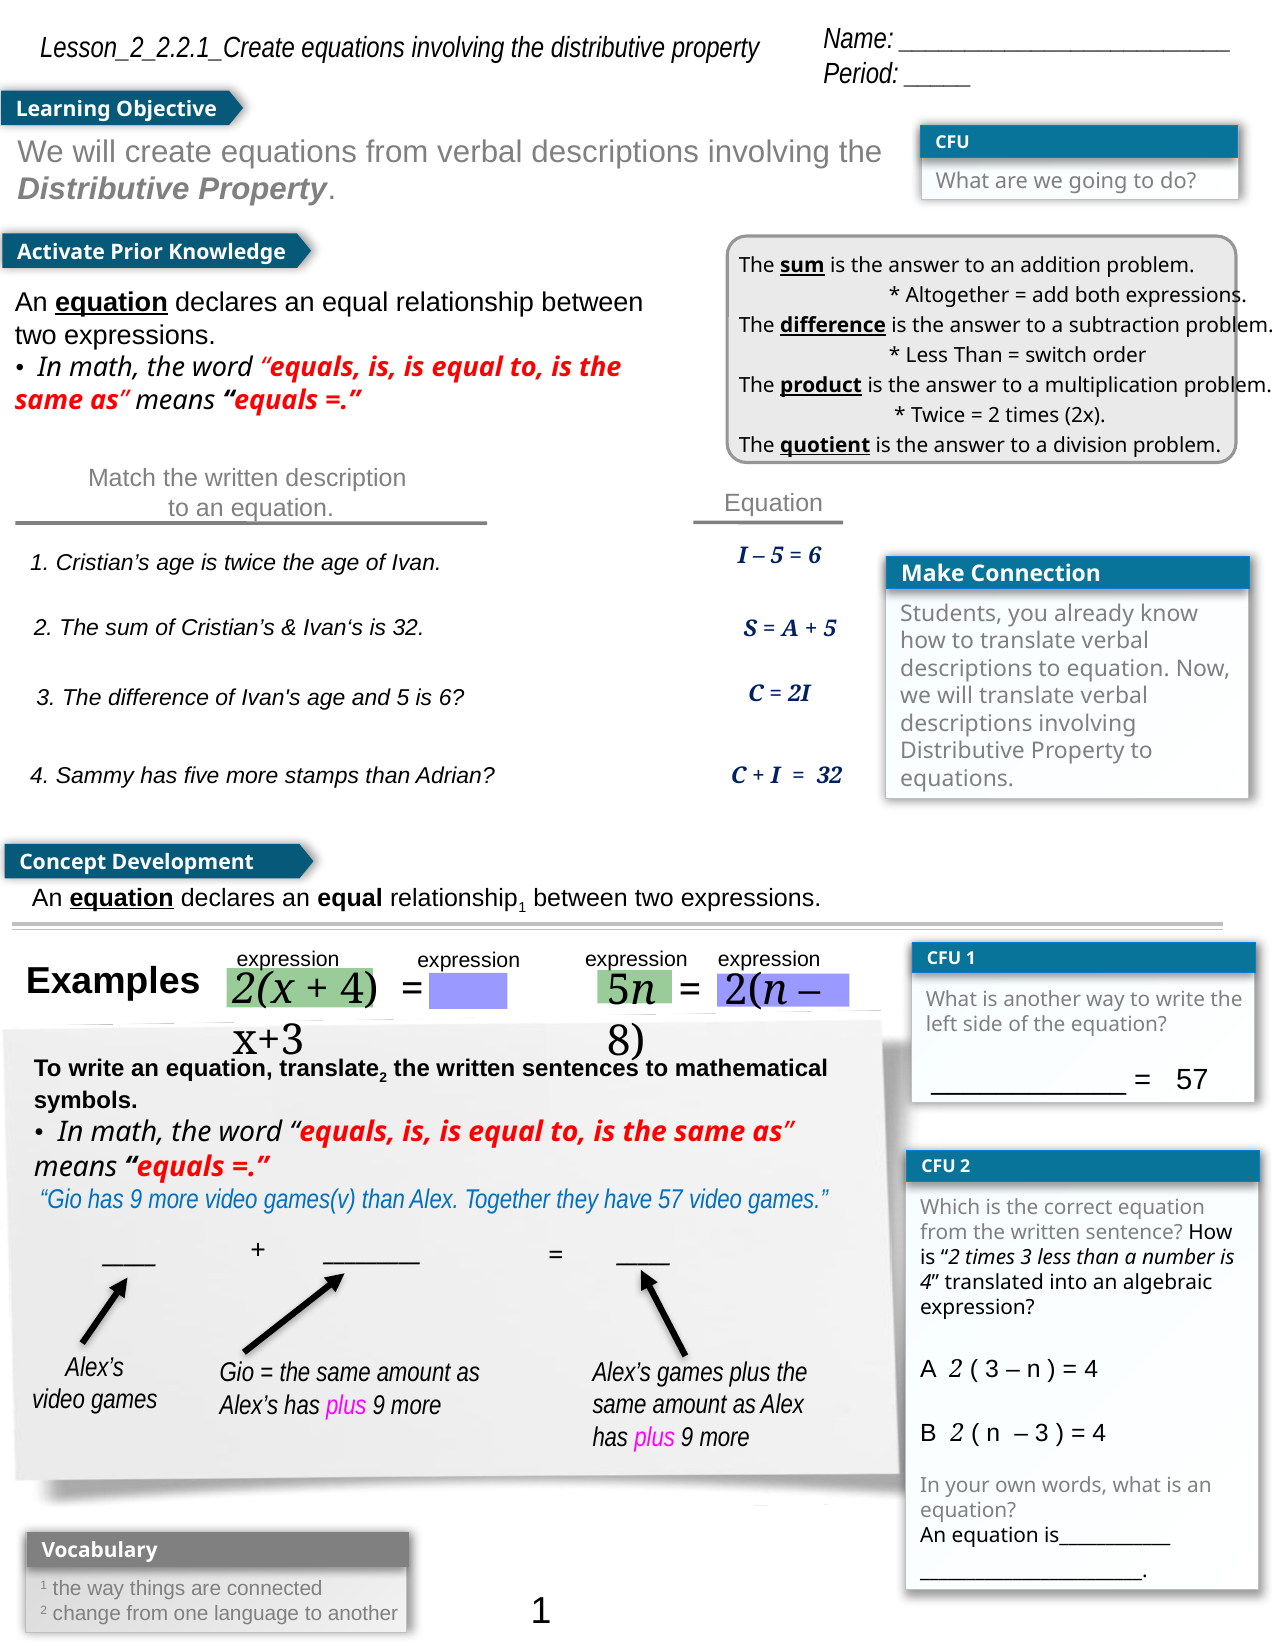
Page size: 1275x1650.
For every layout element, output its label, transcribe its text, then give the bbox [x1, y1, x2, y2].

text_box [243, 1273, 345, 1353]
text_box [920, 123, 1239, 202]
text_box 2(x + 4) = x+3 [217, 953, 519, 1006]
text_box expression [417, 945, 526, 972]
text_box Match the written description to an equation. [28, 454, 475, 523]
text_box C = 2I [709, 671, 850, 719]
text_box Lesson_2_2.2.1_Create equations involving the distributive property [25, 20, 808, 71]
text_box I – 5 = 6 [709, 532, 850, 580]
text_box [25, 1532, 409, 1634]
text_box Equation [709, 479, 924, 524]
text_box Activate Prior Knowledge [0, 231, 313, 271]
text_box An equation declares an equal relationship between two expressions. • In math, the word “equals, is, is equal to, is the same as” means “equals =.” [0, 277, 699, 422]
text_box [640, 1269, 686, 1357]
text_box An equation declares an equal relationship1 between two expressions. [17, 874, 962, 922]
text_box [81, 1277, 128, 1344]
text_box Concept Development [2, 841, 316, 881]
text_box 3. The difference of Ivan's age and 5 is 6? [21, 675, 583, 723]
text_box Name: _________________________ Period: _____ [808, 12, 1259, 98]
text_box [885, 556, 1250, 801]
text_box C + I = 32 [694, 753, 878, 801]
text_box We will create equations from verbal descriptions involving the Distributive Property. [2, 123, 921, 213]
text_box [11, 923, 1224, 930]
text_box Learning Objective [0, 88, 245, 128]
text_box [905, 1150, 1260, 1607]
text_box 2. The sum of Cristian’s & Ivan‘s is 32. [18, 604, 555, 652]
text_box 4. Sammy has five more stamps than Adrian? [15, 753, 655, 800]
text_box 1. Cristian’s age is twice the age of Ivan. [15, 540, 616, 588]
text_box Match the written description to an equation. [28, 524, 475, 529]
text_box 1 [515, 1578, 567, 1639]
text_box Examples [11, 948, 216, 1007]
text_box S = A + 5 [719, 606, 861, 654]
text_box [723, 235, 1275, 502]
picture [0, 1009, 966, 1507]
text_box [584, 944, 878, 1007]
text_box expression [236, 945, 345, 953]
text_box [910, 941, 1256, 1105]
